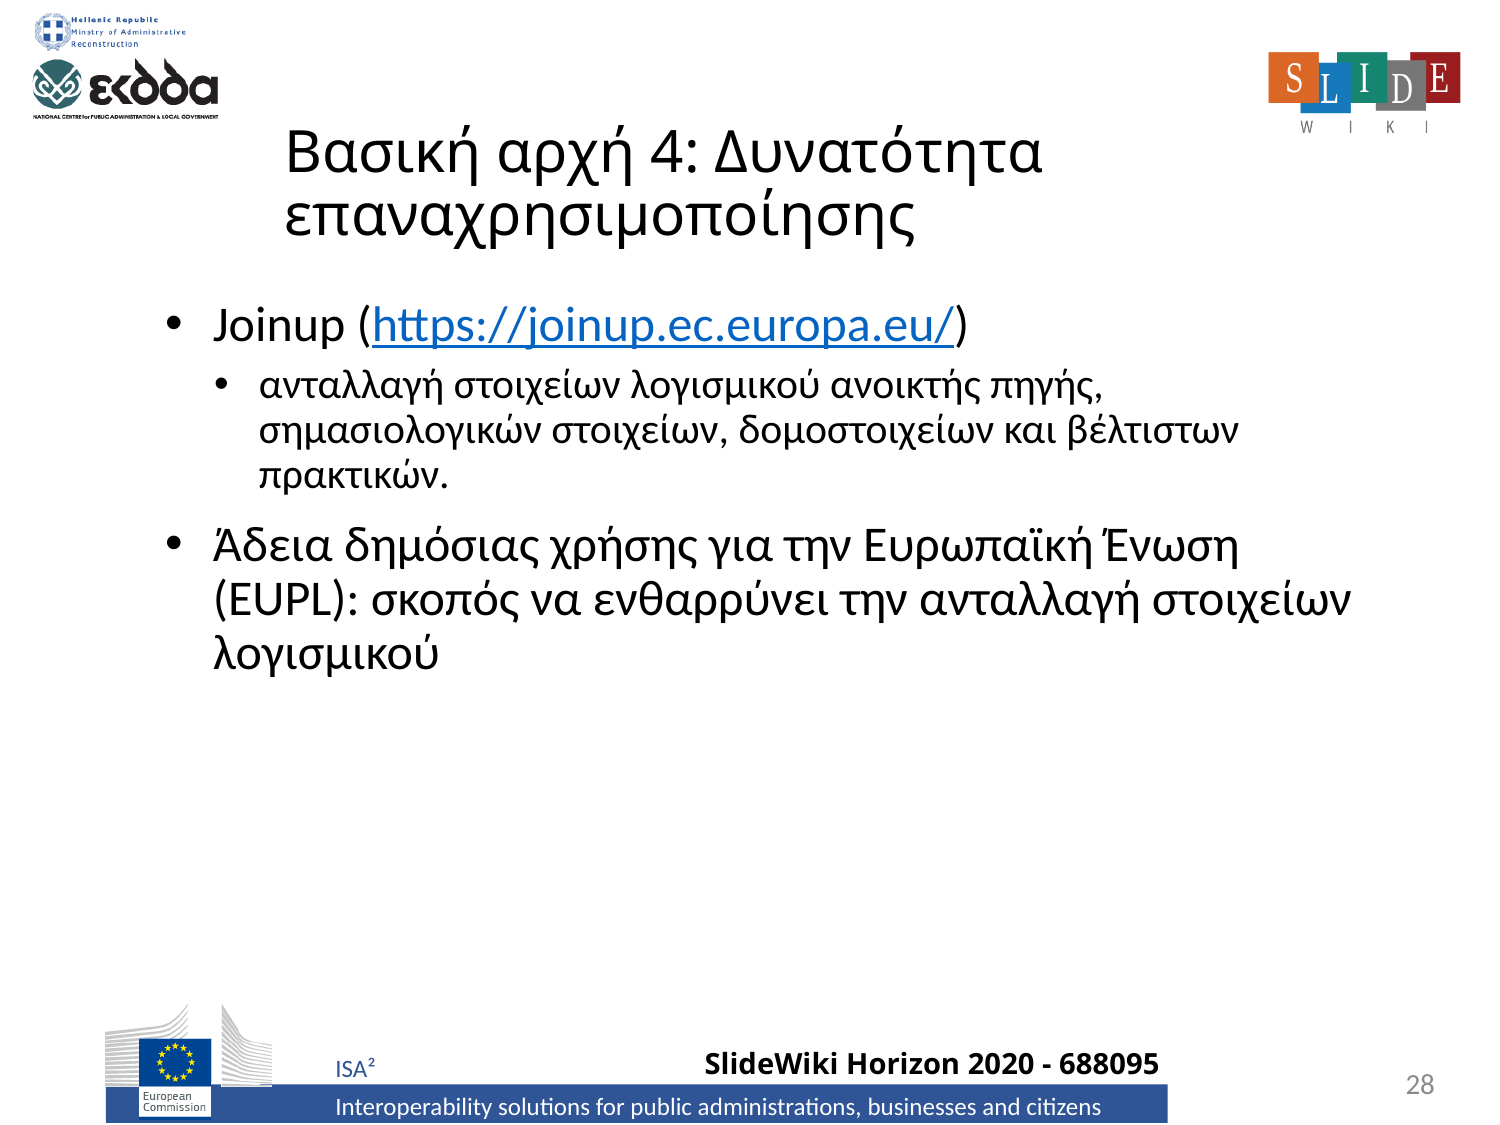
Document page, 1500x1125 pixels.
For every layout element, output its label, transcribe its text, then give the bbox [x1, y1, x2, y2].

list Joinup (https://joinup.ec.europa.eu/) ανταλλαγή στοιχείων λογισμικού ανοικτής πηγής, σημασιολογικών στοιχείων, δομοστοιχείων και βέλτιστων πρακτικών. Άδεια δημόσιας χρήσης για την Ευρωπαϊκή Ένωση (EUPL): σκοπός να ενθαρρύνει την ανταλλαγή στοιχείων λογισμικού [150, 290, 1379, 987]
slide_number 28 [1365, 1053, 1451, 1114]
picture [105, 1004, 272, 1120]
picture [24, 10, 243, 127]
picture [1252, 34, 1474, 154]
title Βασική αρχή 4: Δυνατότητα επαναχρησιμοποίησης [269, 103, 1260, 267]
